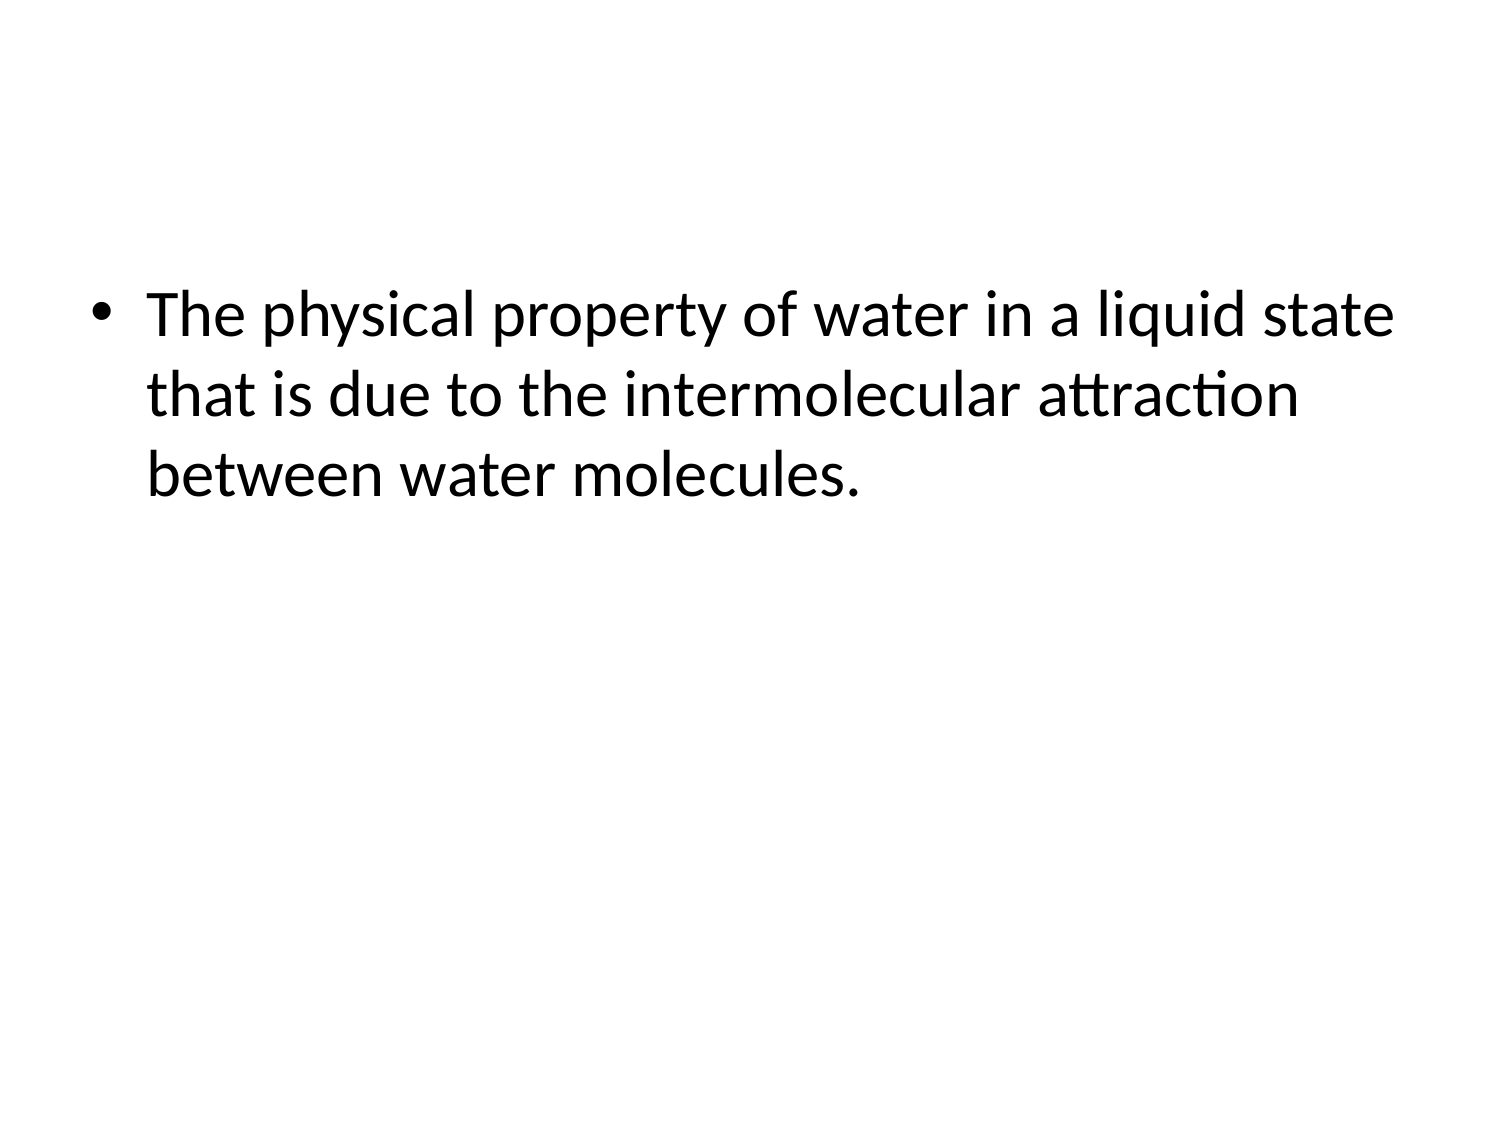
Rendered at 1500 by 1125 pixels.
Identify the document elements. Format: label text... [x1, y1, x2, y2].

list The physical property of water in a liquid state that is due to the intermolecular attraction between water molecules. [75, 262, 1425, 1005]
